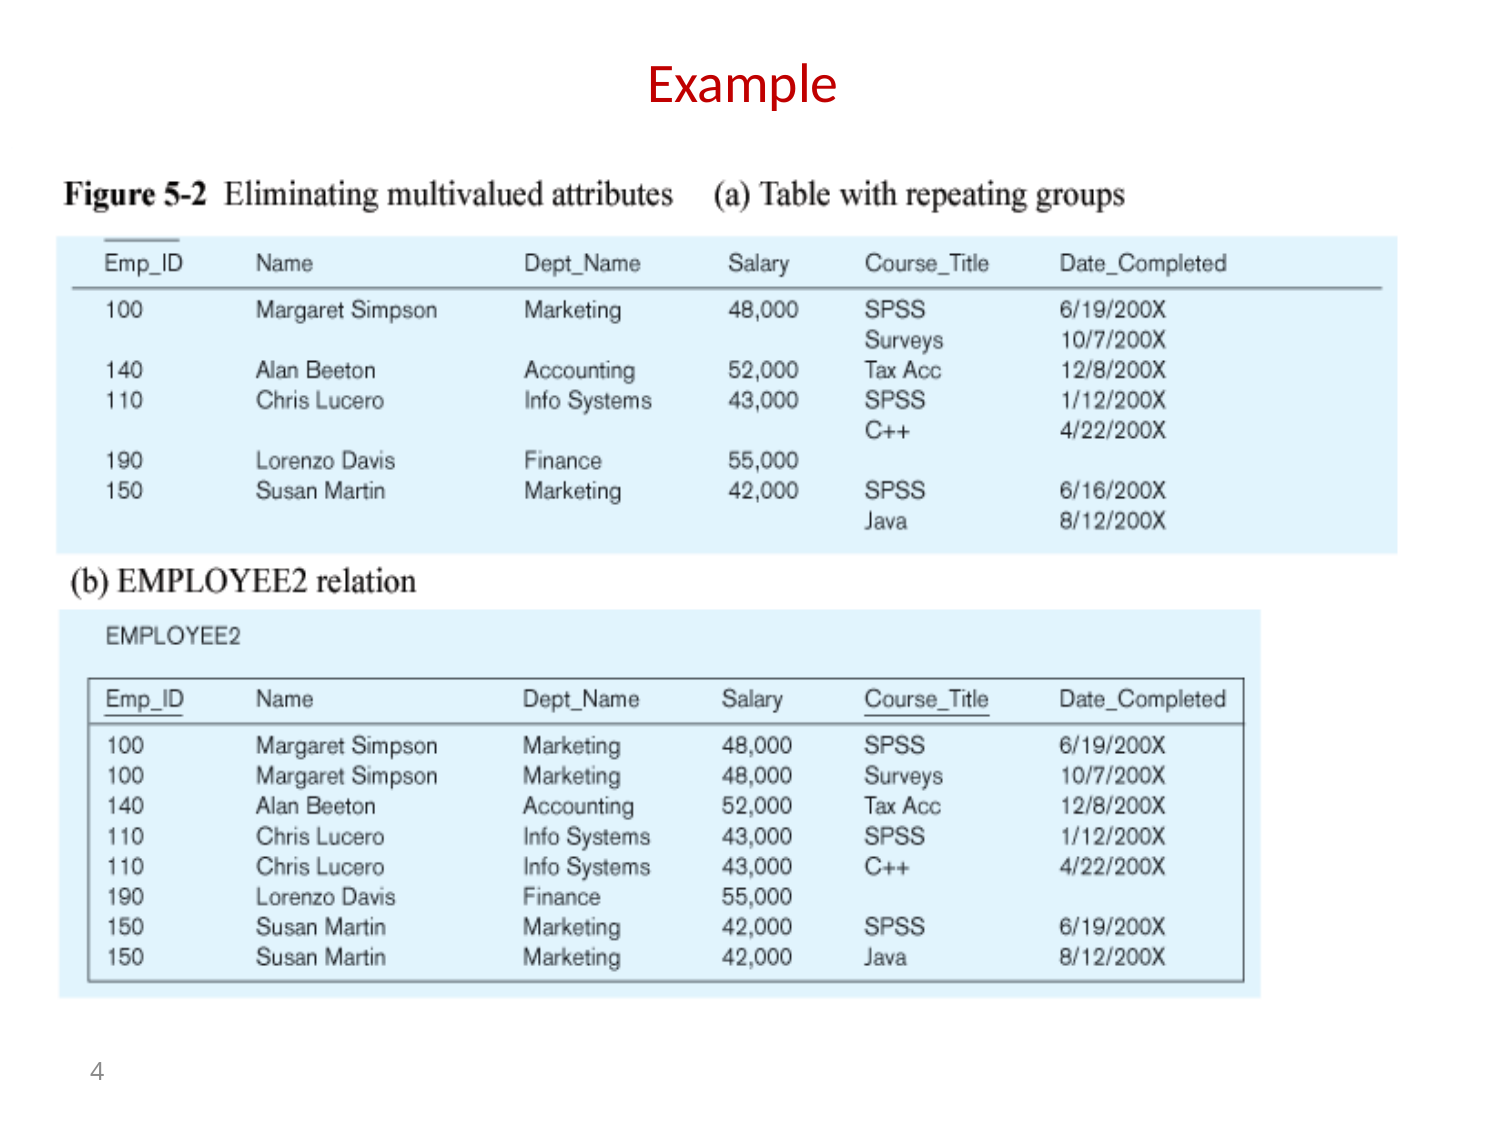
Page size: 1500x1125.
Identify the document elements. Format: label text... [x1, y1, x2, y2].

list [10, 147, 1467, 1036]
slide_number 4 [75, 1044, 425, 1103]
title Example [67, 38, 1418, 122]
